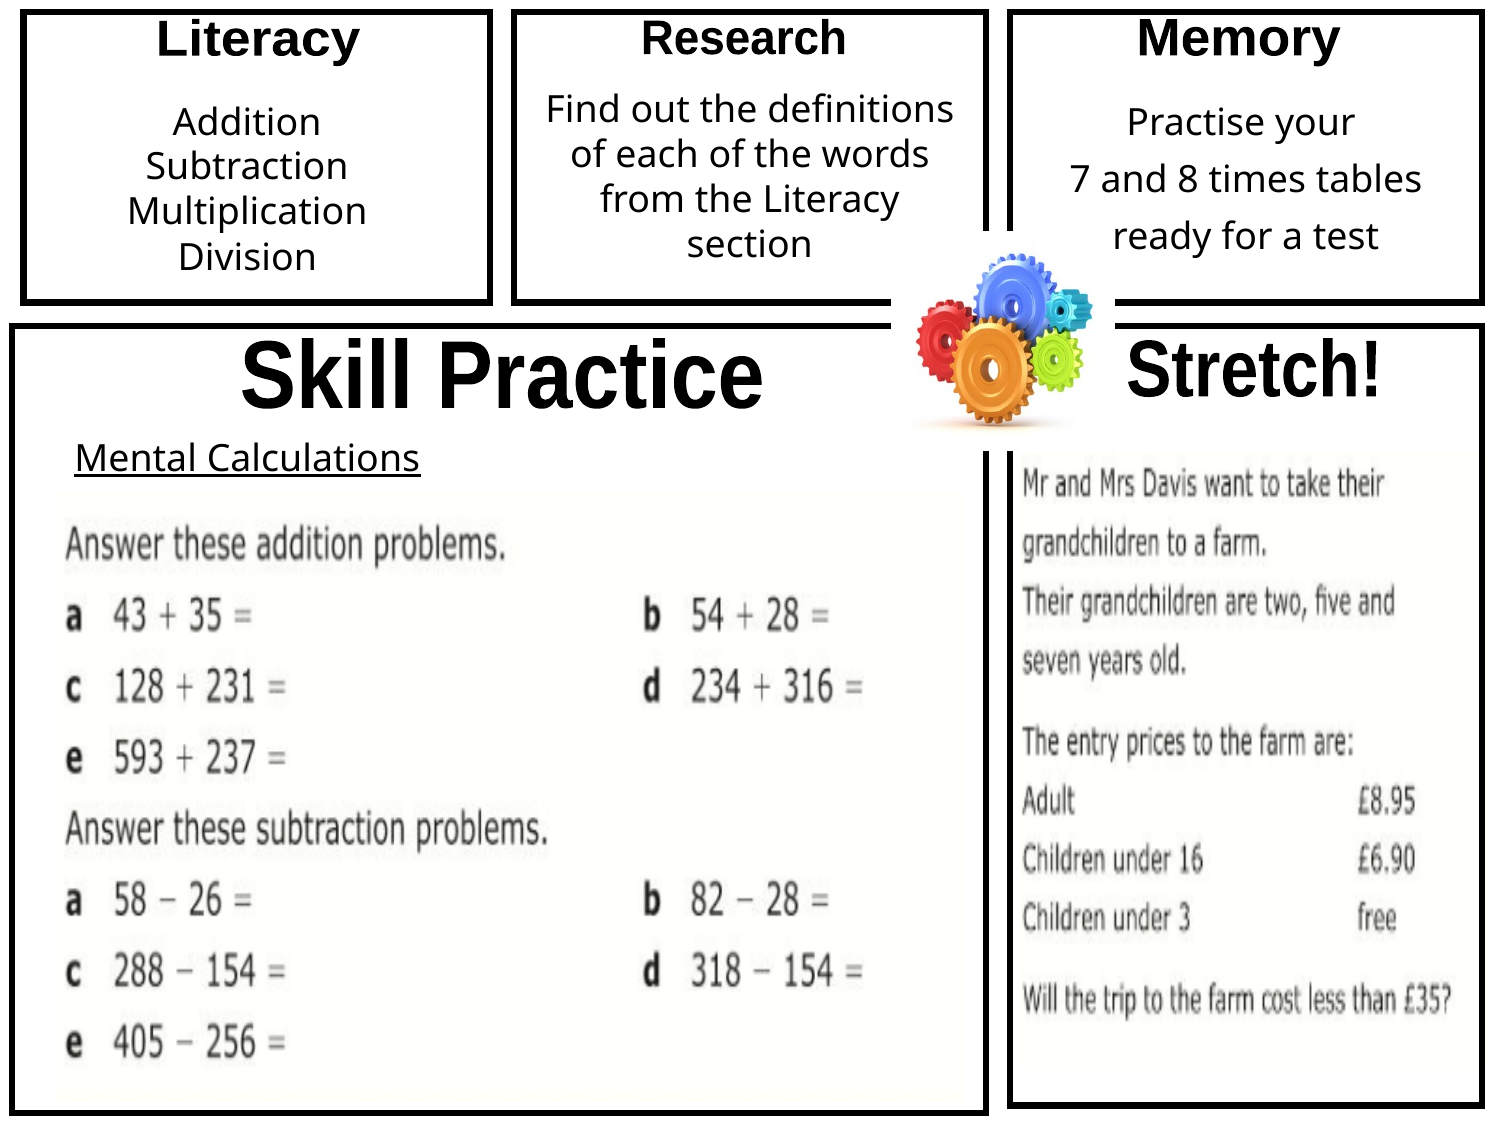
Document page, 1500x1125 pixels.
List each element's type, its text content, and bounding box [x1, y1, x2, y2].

picture [1021, 452, 1491, 1071]
text_box Mental Calculations [59, 426, 436, 486]
text_box Find out the definitions of each of the words from the Literacy section [525, 78, 975, 273]
text_box [23, 11, 490, 303]
text_box [513, 11, 987, 303]
text_box [1009, 459, 1483, 1106]
text_box Addition Subtraction Multiplication Division [112, 90, 383, 285]
text_box [1009, 11, 1483, 303]
text_box [11, 326, 987, 1114]
picture [56, 491, 963, 1102]
text_box Practise your 7 and 8 times tables ready for a test [1021, 90, 1471, 265]
picture [891, 231, 1115, 451]
text_box [1119, 326, 1483, 450]
